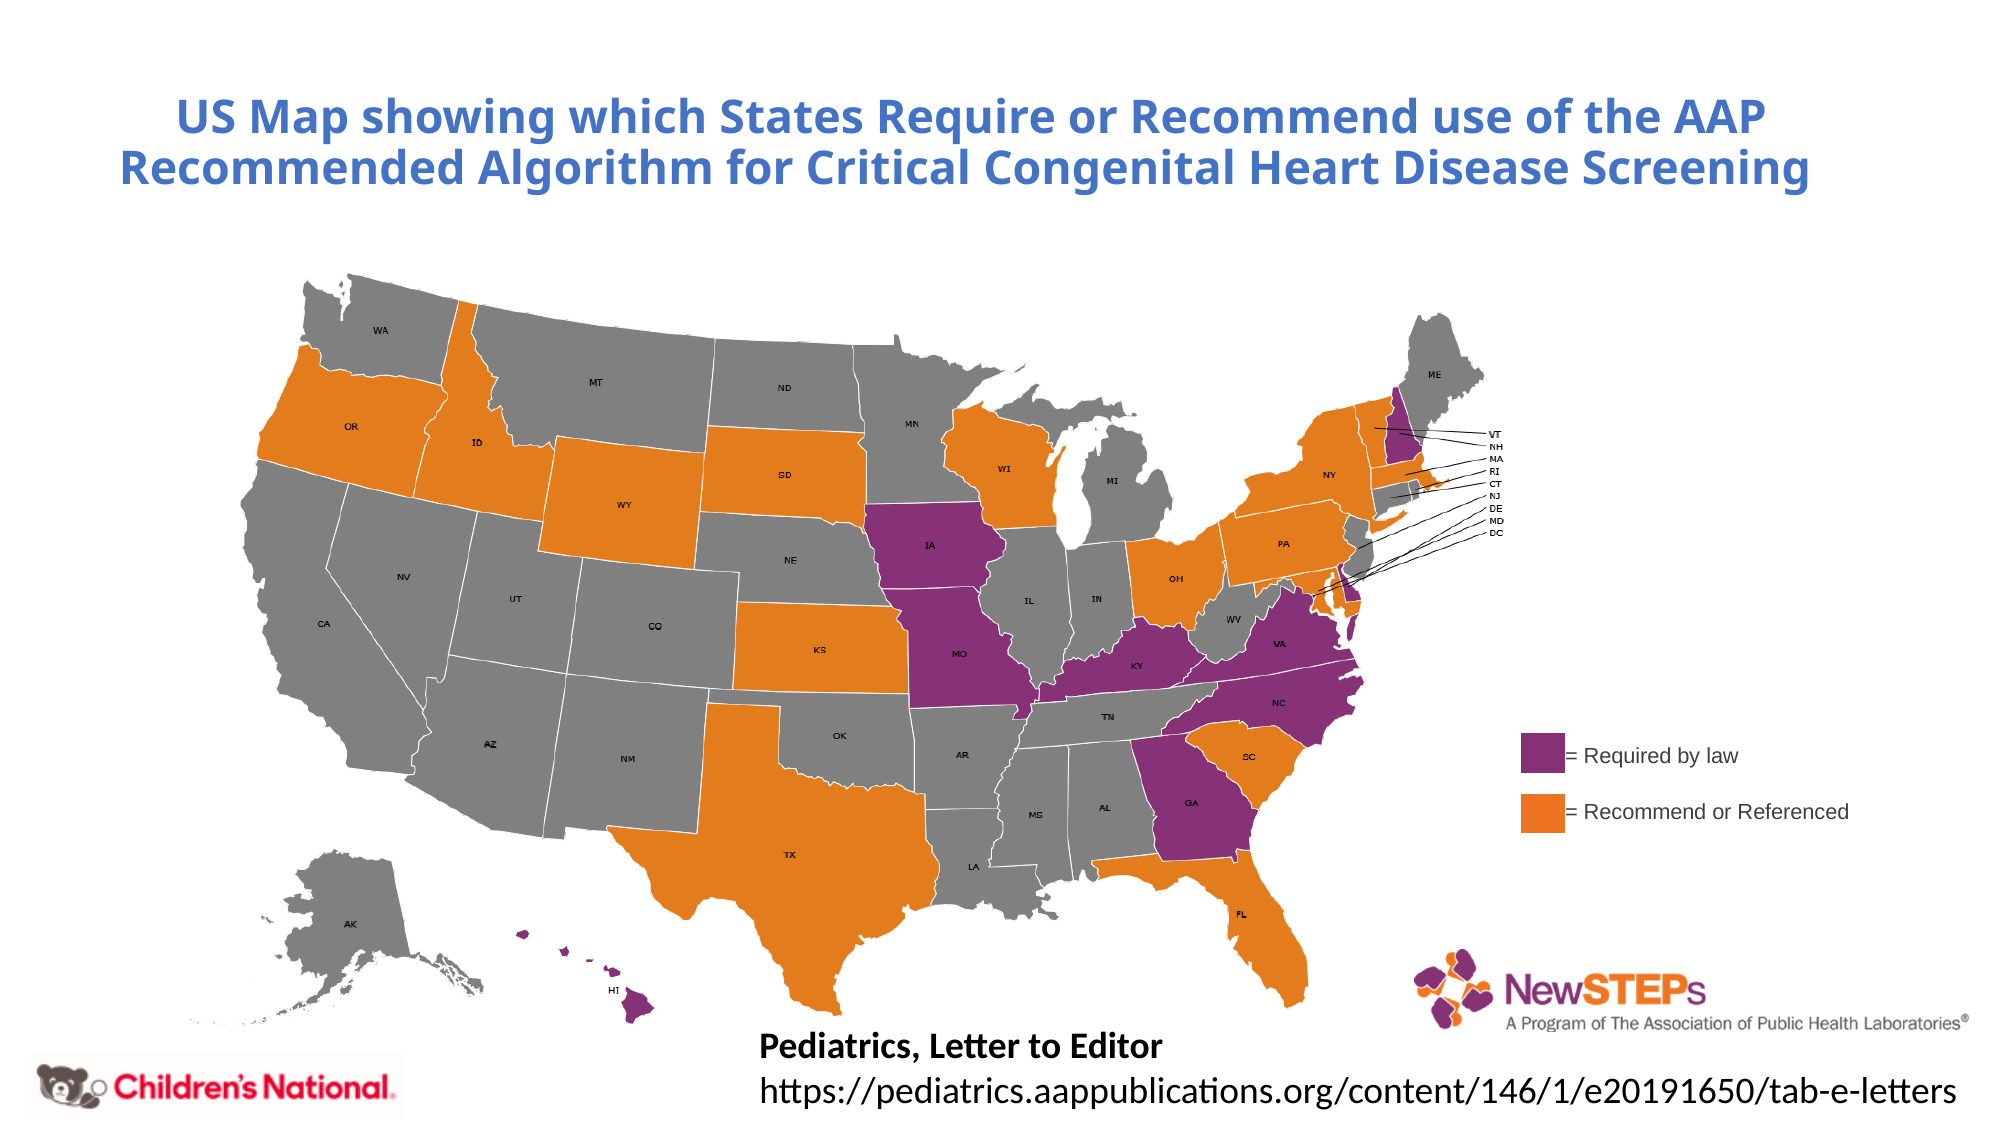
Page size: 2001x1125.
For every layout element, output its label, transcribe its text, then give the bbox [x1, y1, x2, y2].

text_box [1522, 734, 1898, 833]
title US Map showing which States Require or Recommend use of the AAP Recommended Algorithm for Critical Congenital Heart Disease Screening [101, 72, 1842, 216]
text_box Pediatrics, Letter to Editor https://pediatrics.aappublications.org/content/146/1/e20191650/tab-e-letters [744, 1013, 2000, 1119]
picture [31, 238, 1969, 1120]
